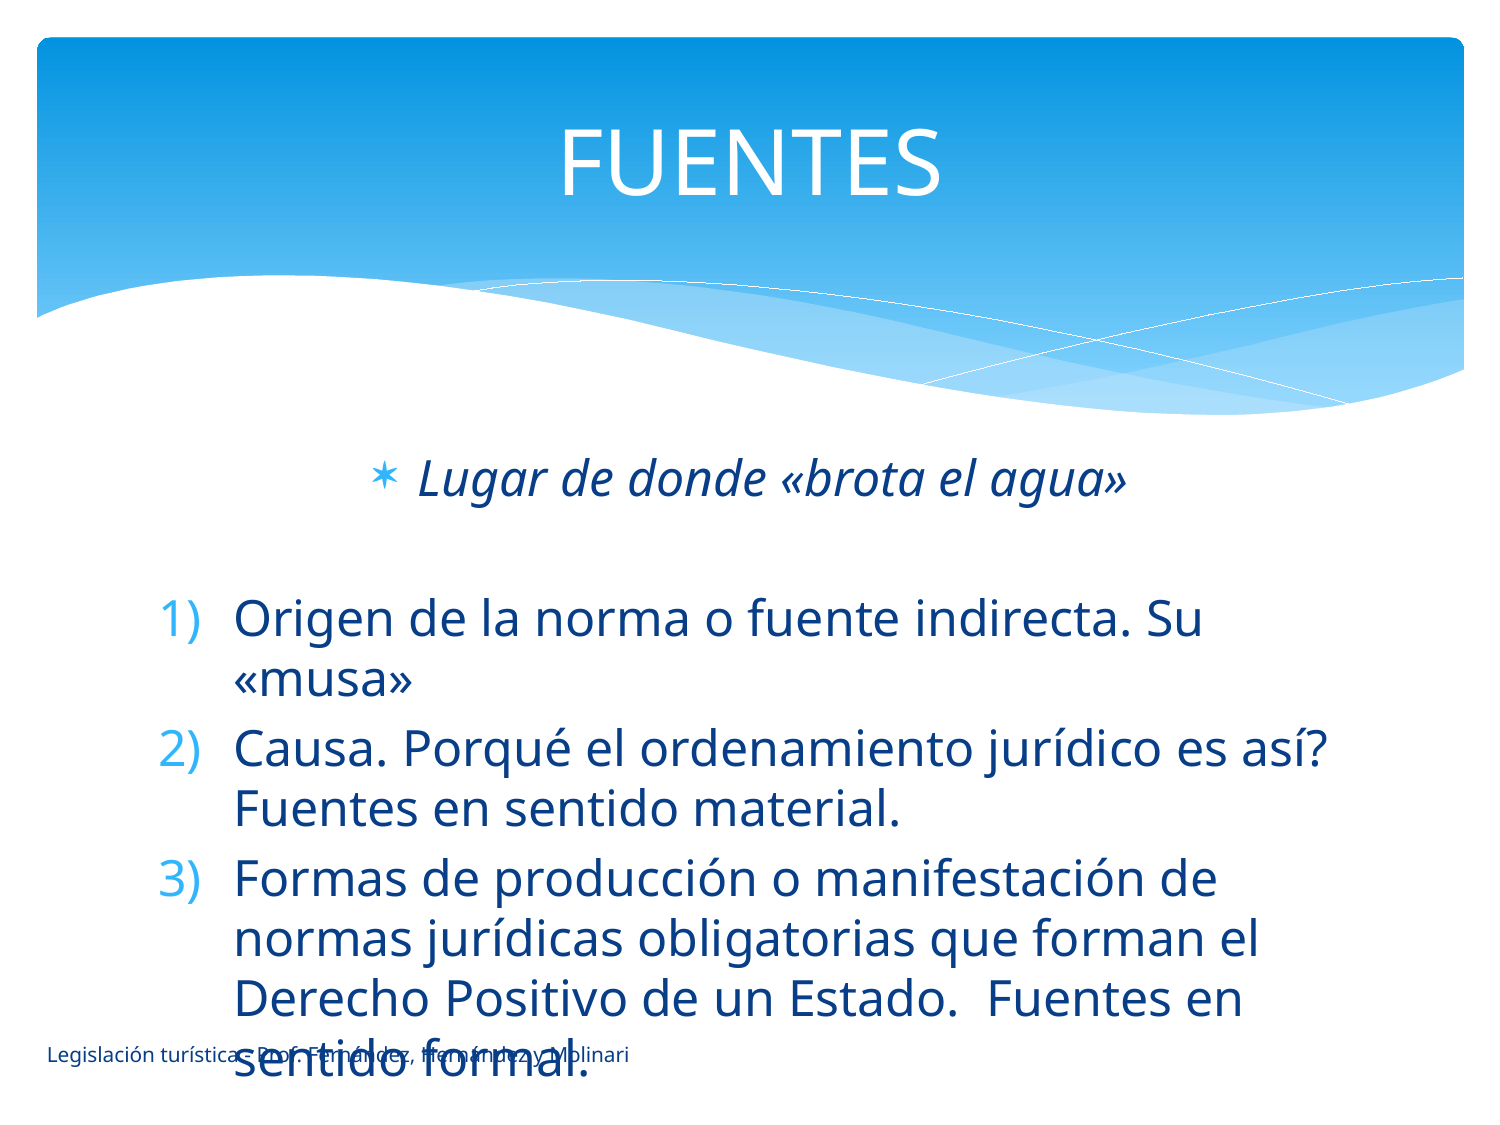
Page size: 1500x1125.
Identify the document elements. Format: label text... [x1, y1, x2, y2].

title FUENTES [75, 55, 1425, 261]
footer Legislación turística - Prof. Fernández, Hernández y Molinari [31, 1025, 653, 1086]
list Lugar de donde «brota el agua» Origen de la norma o fuente indirecta. Su «musa» Causa. Porqué el ordenamiento jurídico es así? Fuentes en sentido material. Formas de producción o manifestación de normas jurídicas obligatorias que forman el Derecho Positivo de un Estado. Fuentes en sentido formal. [143, 438, 1359, 1005]
